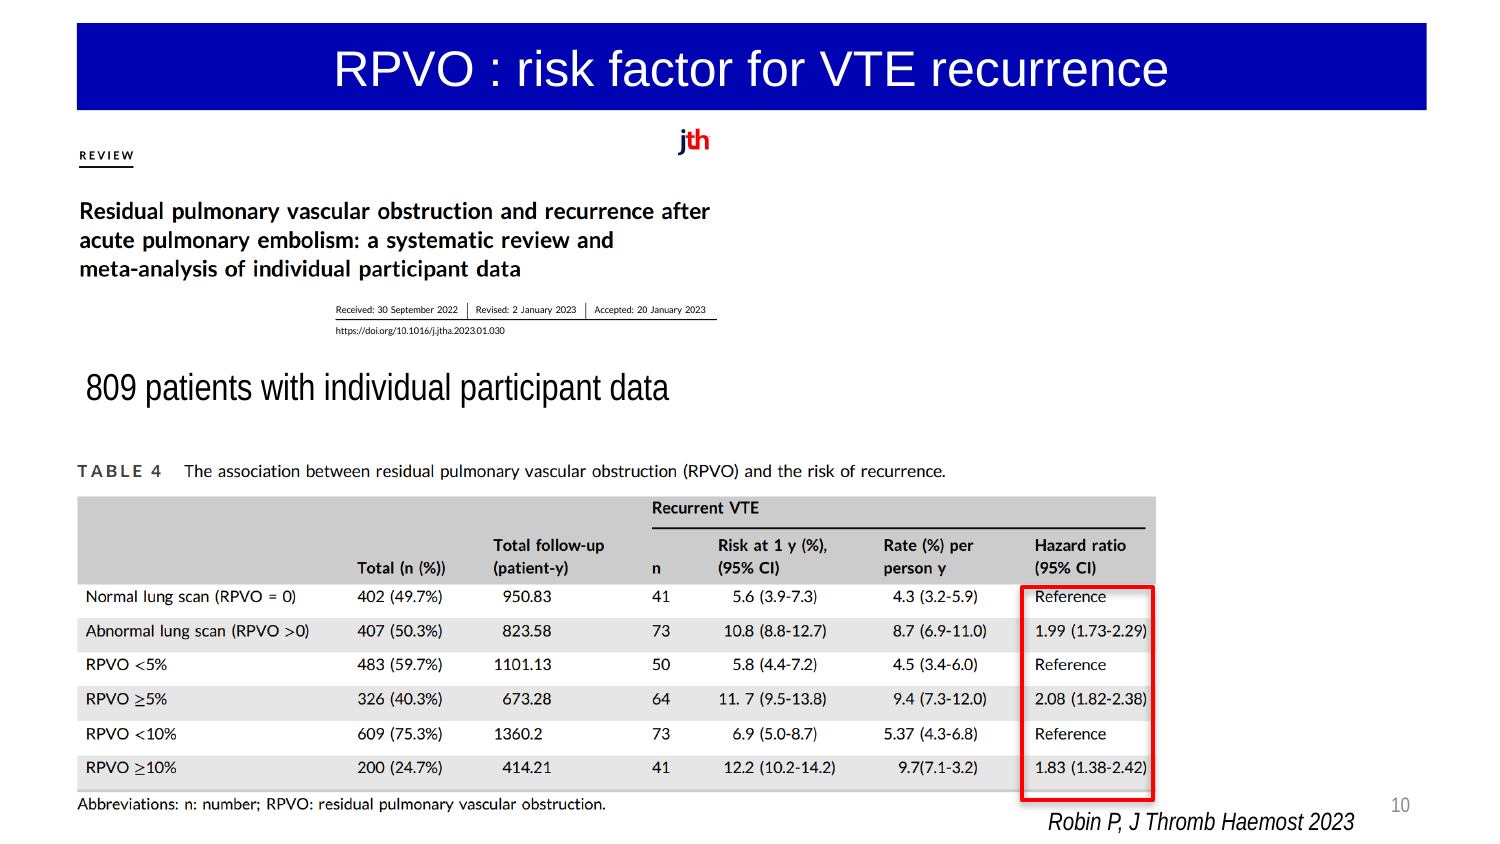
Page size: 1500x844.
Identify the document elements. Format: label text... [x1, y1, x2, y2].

picture [329, 301, 718, 341]
text_box 809 patients with individual participant data [71, 355, 739, 416]
text_box RPVO : risk factor for VTE recurrence [76, 23, 1427, 111]
picture [72, 455, 1175, 825]
picture [76, 127, 718, 284]
text_box Robin P, J Thromb Haemost 2023 [1033, 798, 1412, 843]
slide_number 10 [1340, 782, 1425, 828]
